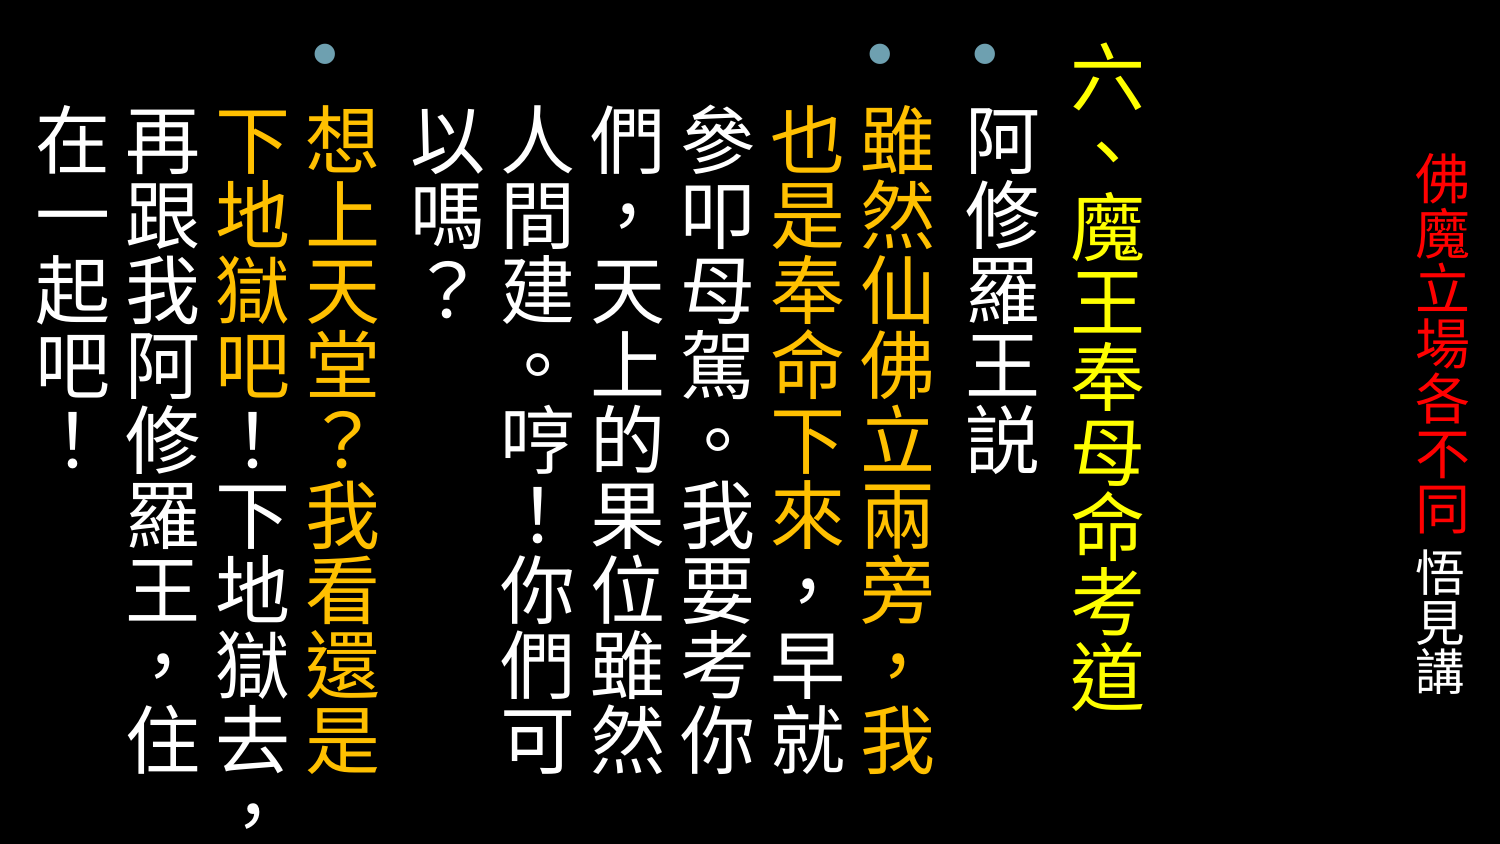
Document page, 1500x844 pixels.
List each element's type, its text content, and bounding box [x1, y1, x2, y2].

list 六、魔王奉母命考道 阿修羅王説 雖然仙佛立兩旁，我也是奉命下來，早就參叩母駕。我要考你們，天上的果位雖然人間建。哼！你們可以嗎？ 想上天堂？我看還是下地獄吧！下地獄去，再跟我阿修羅王，住在一起吧！ [17, 18, 1388, 825]
title 佛魔立場各不同 悟見講 [1399, 23, 1483, 825]
